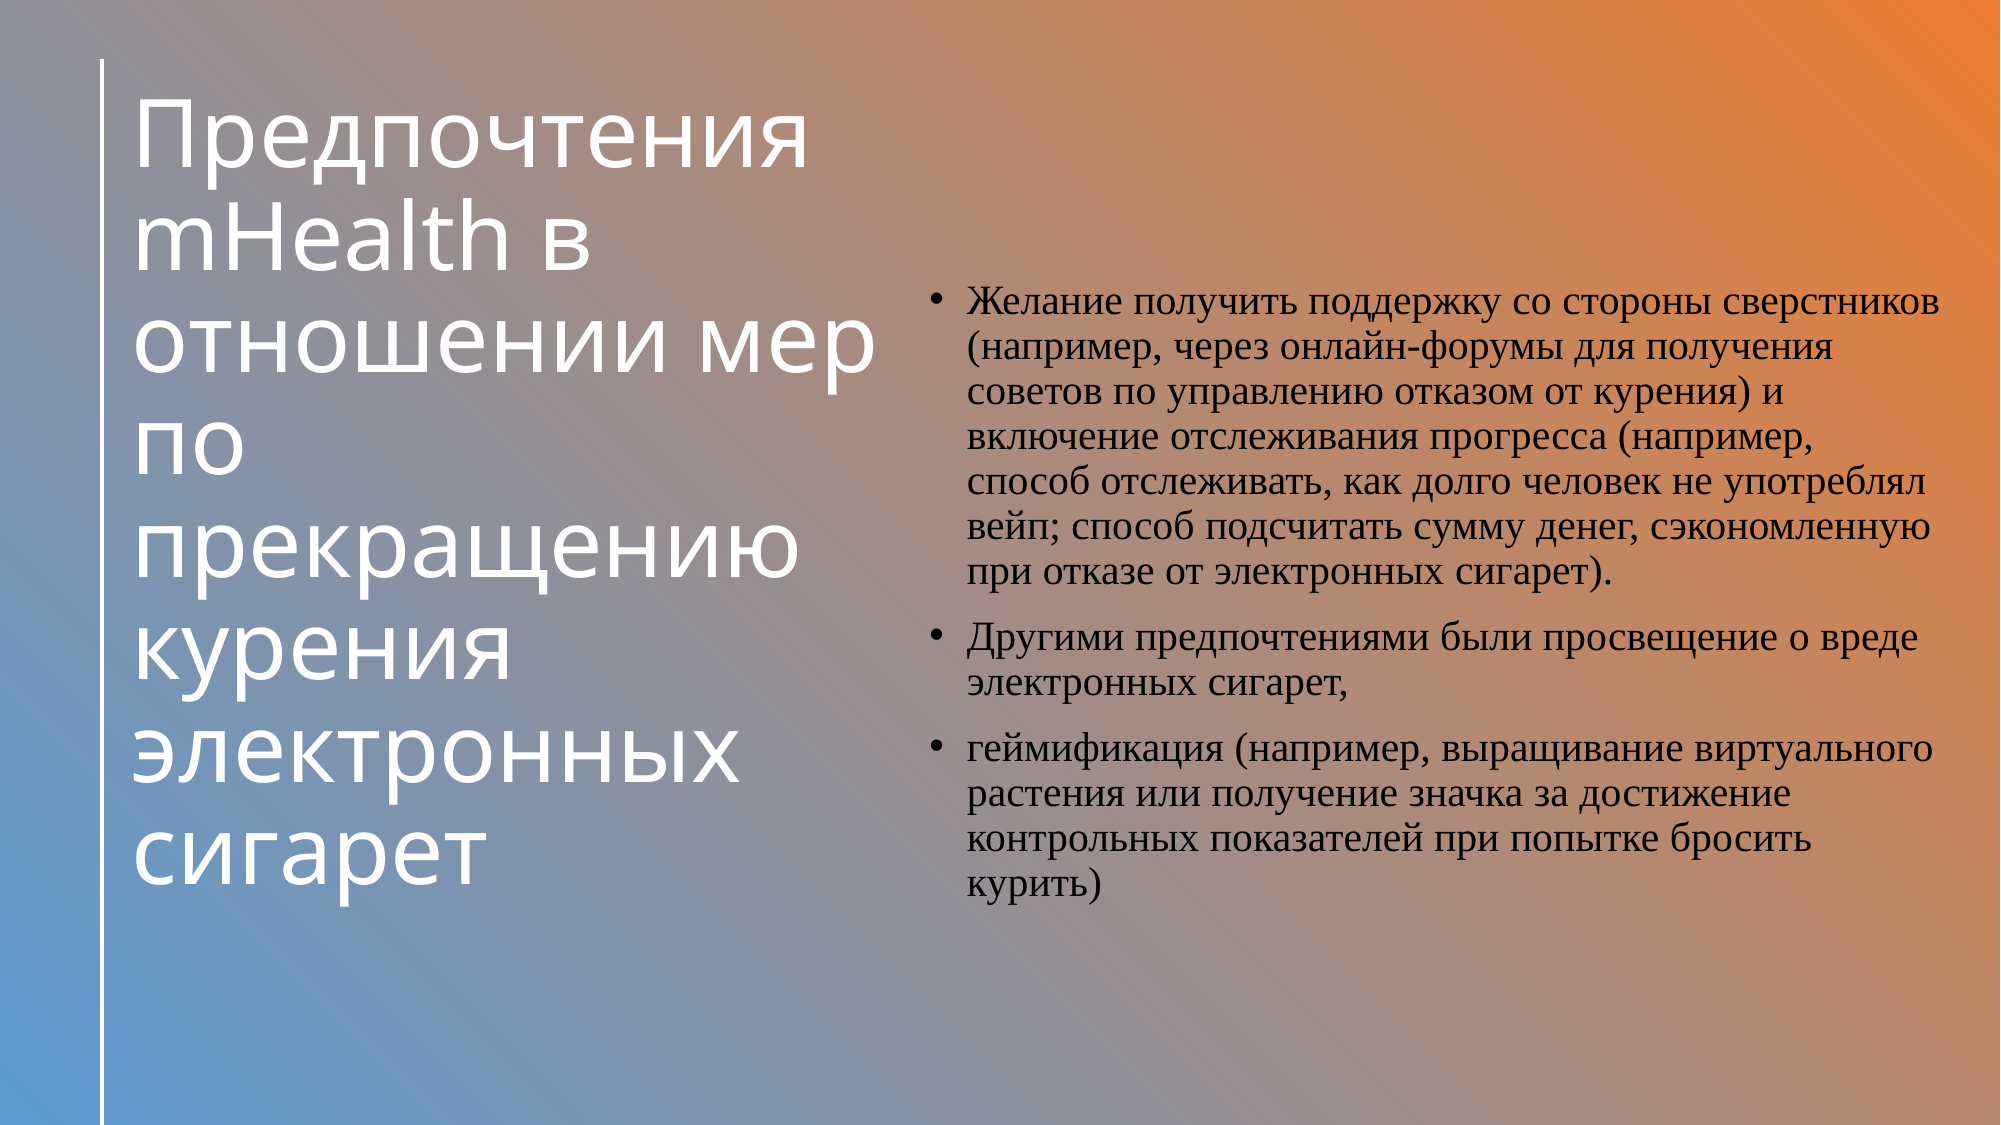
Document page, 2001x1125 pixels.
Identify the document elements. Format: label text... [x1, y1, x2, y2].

title Предпочтения mHealth в отношении мер по прекращению курения электронных сигарет [116, 73, 915, 913]
list Желание получить поддержку со стороны сверстников (например, через онлайн-форумы для получения советов по управлению отказом от курения) и включение отслеживания прогресса (например, способ отслеживать, как долго человек не употреблял вейп; способ подсчитать сумму денег, сэкономленную при отказе от электронных сигарет). Другими предпочтениями были просвещение о вреде электронных сигарет, геймификация (например, выращивание виртуального растения или получение значка за достижение контрольных показателей при попытке бросить курить) [914, 97, 1959, 913]
text_box [0, 0, 2000, 1125]
